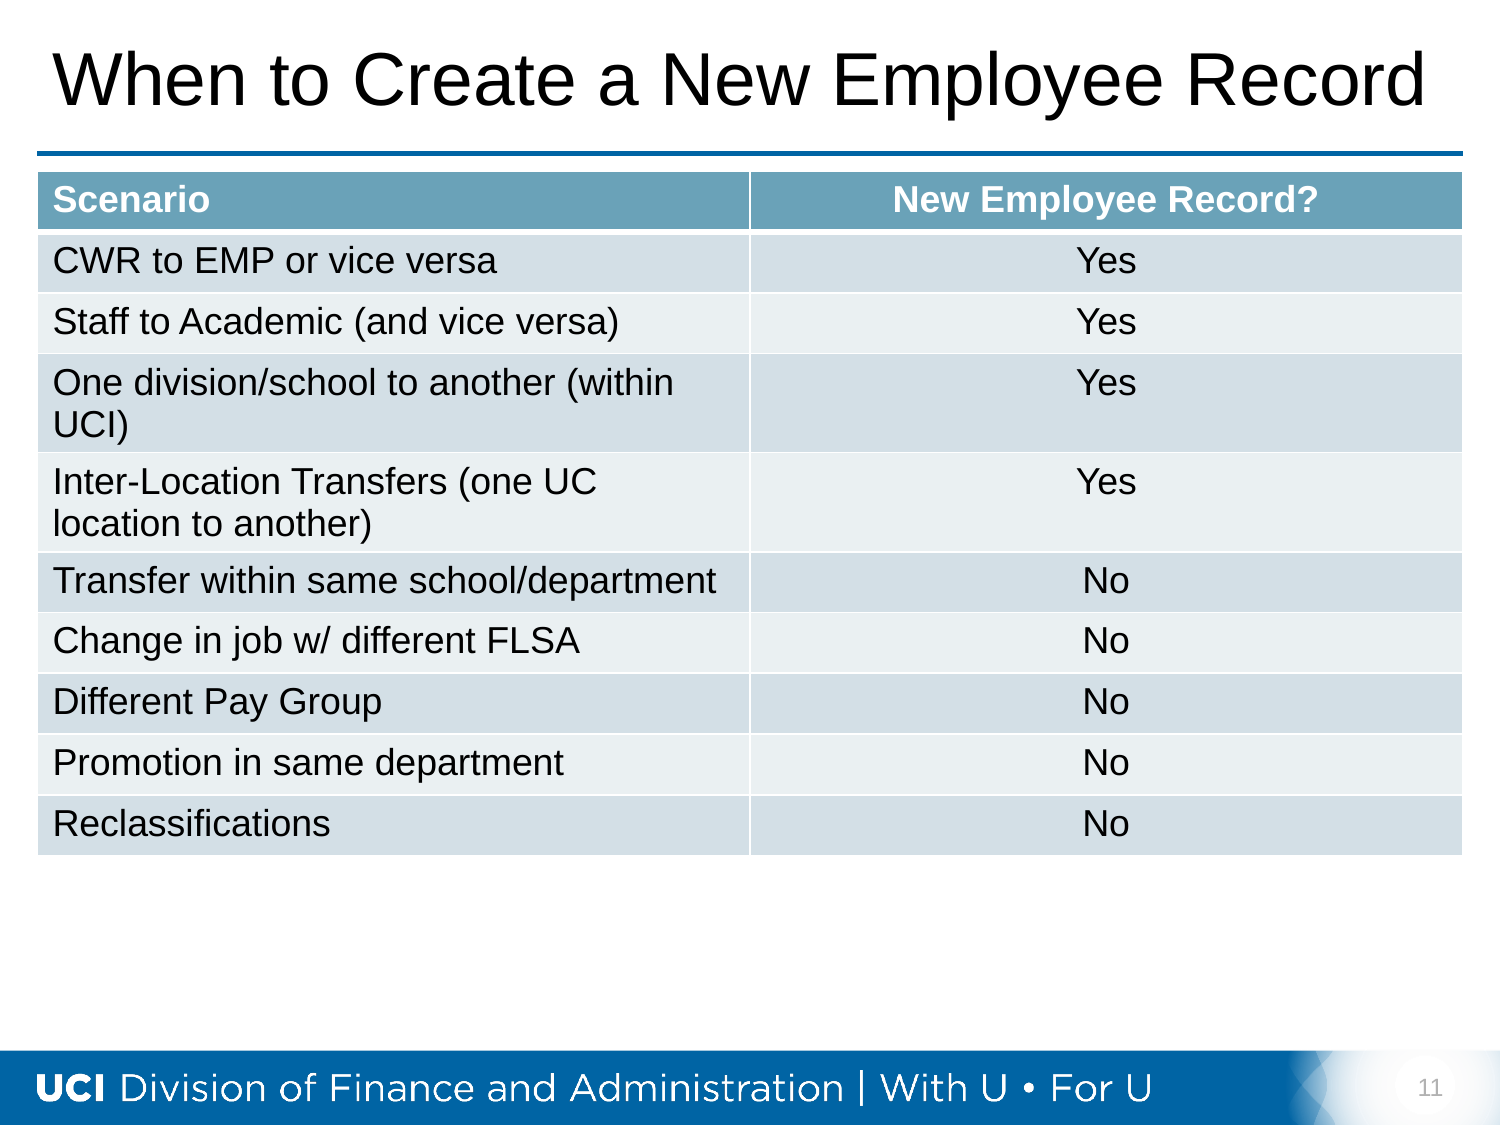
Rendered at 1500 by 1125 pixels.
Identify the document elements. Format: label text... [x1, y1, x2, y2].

table_cell Transfer within same school/department [38, 553, 749, 612]
picture [37, 1070, 1121, 1106]
table_cell No [751, 674, 1462, 733]
table_cell Yes [751, 453, 1462, 551]
table_cell Different Pay Group [38, 674, 749, 733]
table_cell No [751, 613, 1462, 672]
table_cell No [751, 735, 1462, 794]
title When to Create a New Employee Record [37, 7, 1463, 156]
picture [1275, 1049, 1500, 1125]
slide_number 11 [1121, 1056, 1459, 1116]
table_cell Change in job w/ different FLSA [38, 613, 749, 672]
table_cell No [751, 796, 1462, 855]
table_cell Yes [751, 354, 1462, 452]
table_header New Employee Record? [751, 172, 1462, 229]
table_cell Staff to Academic (and vice versa) [38, 294, 749, 353]
table_cell Yes [751, 235, 1462, 292]
table_cell CWR to EMP or vice versa [38, 235, 749, 292]
table_cell Promotion in same department [38, 735, 749, 794]
table_header Scenario [38, 172, 749, 229]
table_cell Yes [751, 294, 1462, 353]
table_cell No [751, 553, 1462, 612]
table_cell One division/school to another (within UCI) [38, 354, 749, 452]
table_cell Reclassifications [38, 796, 749, 855]
table_cell Inter-Location Transfers (one UC location to another) [38, 453, 749, 551]
